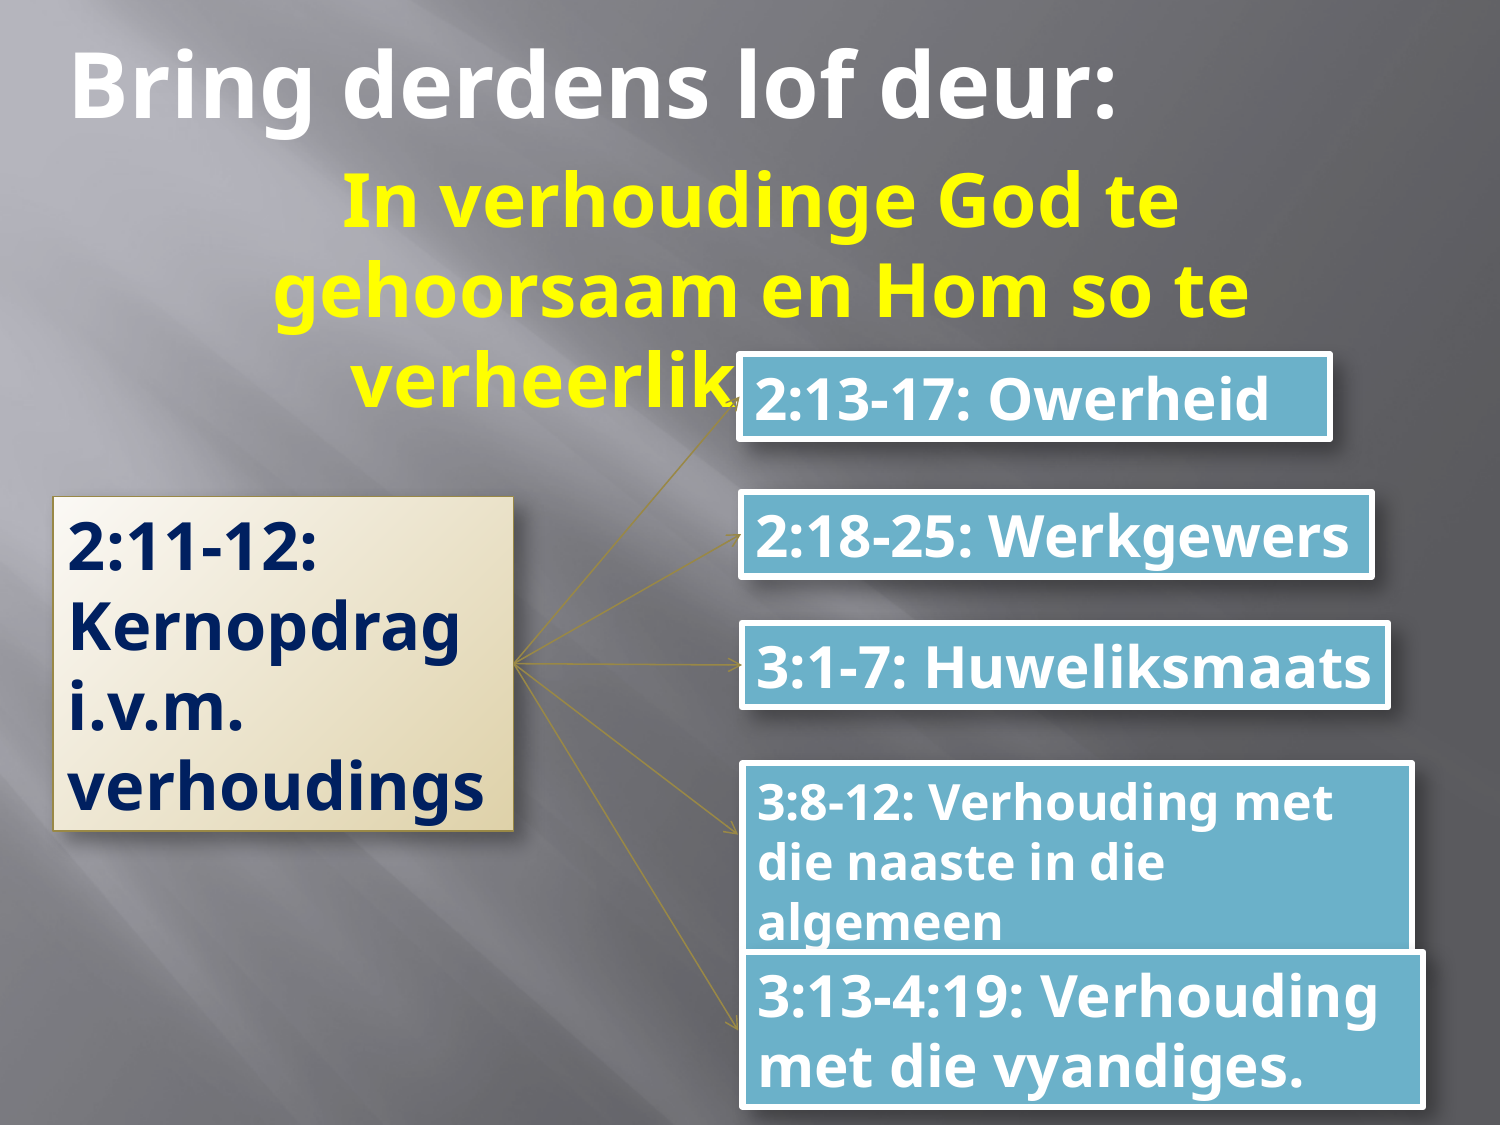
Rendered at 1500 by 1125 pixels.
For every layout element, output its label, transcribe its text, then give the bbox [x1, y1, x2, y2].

text_box In verhoudinge God te gehoorsaam en Hom so te verheerlik (2:11-4:19 ). [135, 145, 1388, 430]
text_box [513, 665, 739, 1031]
text_box 2:11-12: Kernopdrag i.v.m. verhoudings [52, 496, 513, 832]
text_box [513, 396, 740, 534]
text_box 3:1-7: Huweliksmaats [786, 620, 1391, 710]
text_box Bring derdens lof deur: [53, 19, 1424, 144]
text_box 2:13-17: Owerheid [736, 351, 1333, 442]
text_box 3:13-4:19: Verhouding met die vyandiges. [739, 949, 1426, 1110]
text_box 3:8-12: Verhouding met die naaste in die algemeen [781, 760, 1415, 947]
text_box 2:18-25: Werkgewers [783, 489, 1375, 580]
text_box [513, 534, 742, 665]
